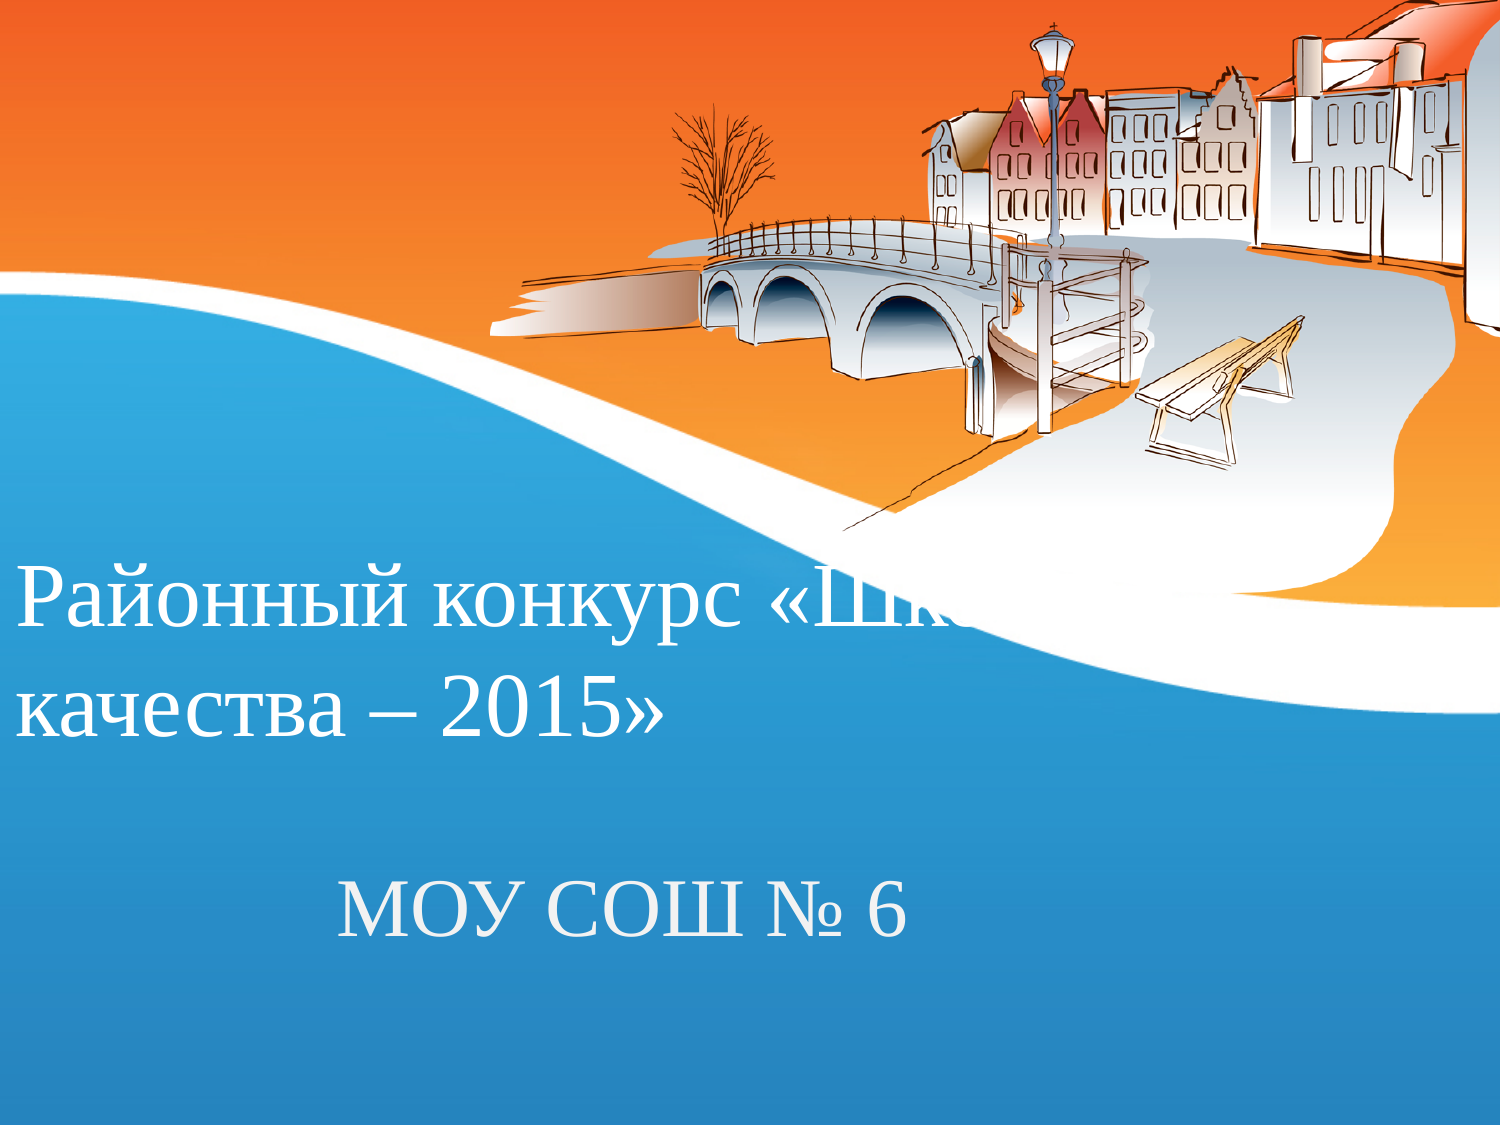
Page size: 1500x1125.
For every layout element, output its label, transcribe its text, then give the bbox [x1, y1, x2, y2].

picture [0, 0, 1500, 1125]
title МОУ СОШ № 6 [137, 786, 1129, 1020]
subtitle Районный конкурс «Школа качества – 2015» [0, 527, 1102, 640]
